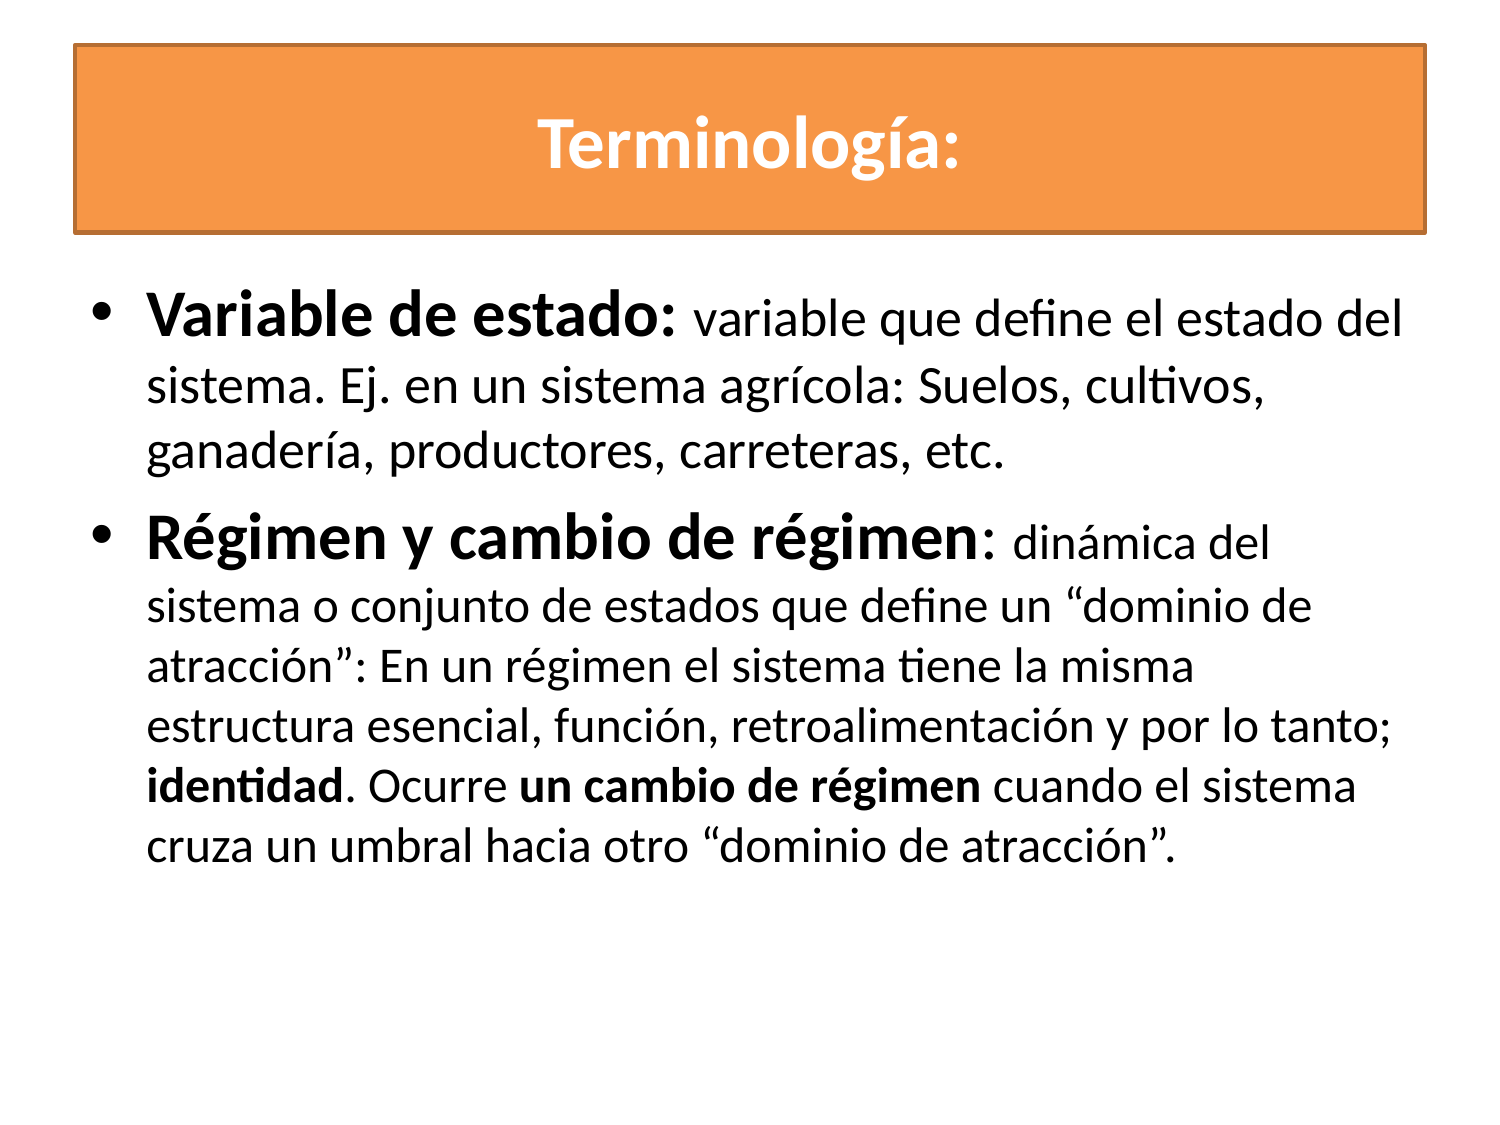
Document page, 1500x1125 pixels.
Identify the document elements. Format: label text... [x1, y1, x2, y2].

title Terminología: [73, 43, 1427, 235]
list Variable de estado: variable que define el estado del sistema. Ej. en un sistema agrícola: Suelos, cultivos, ganadería, productores, carreteras, etc. Régimen y cambio de régimen: dinámica del sistema o conjunto de estados que define un “dominio de atracción”: En un régimen el sistema tiene la misma estructura esencial, función, retroalimentación y por lo tanto; identidad. Ocurre un cambio de régimen cuando el sistema cruza un umbral hacia otro “dominio de atracción”. [75, 262, 1425, 1005]
